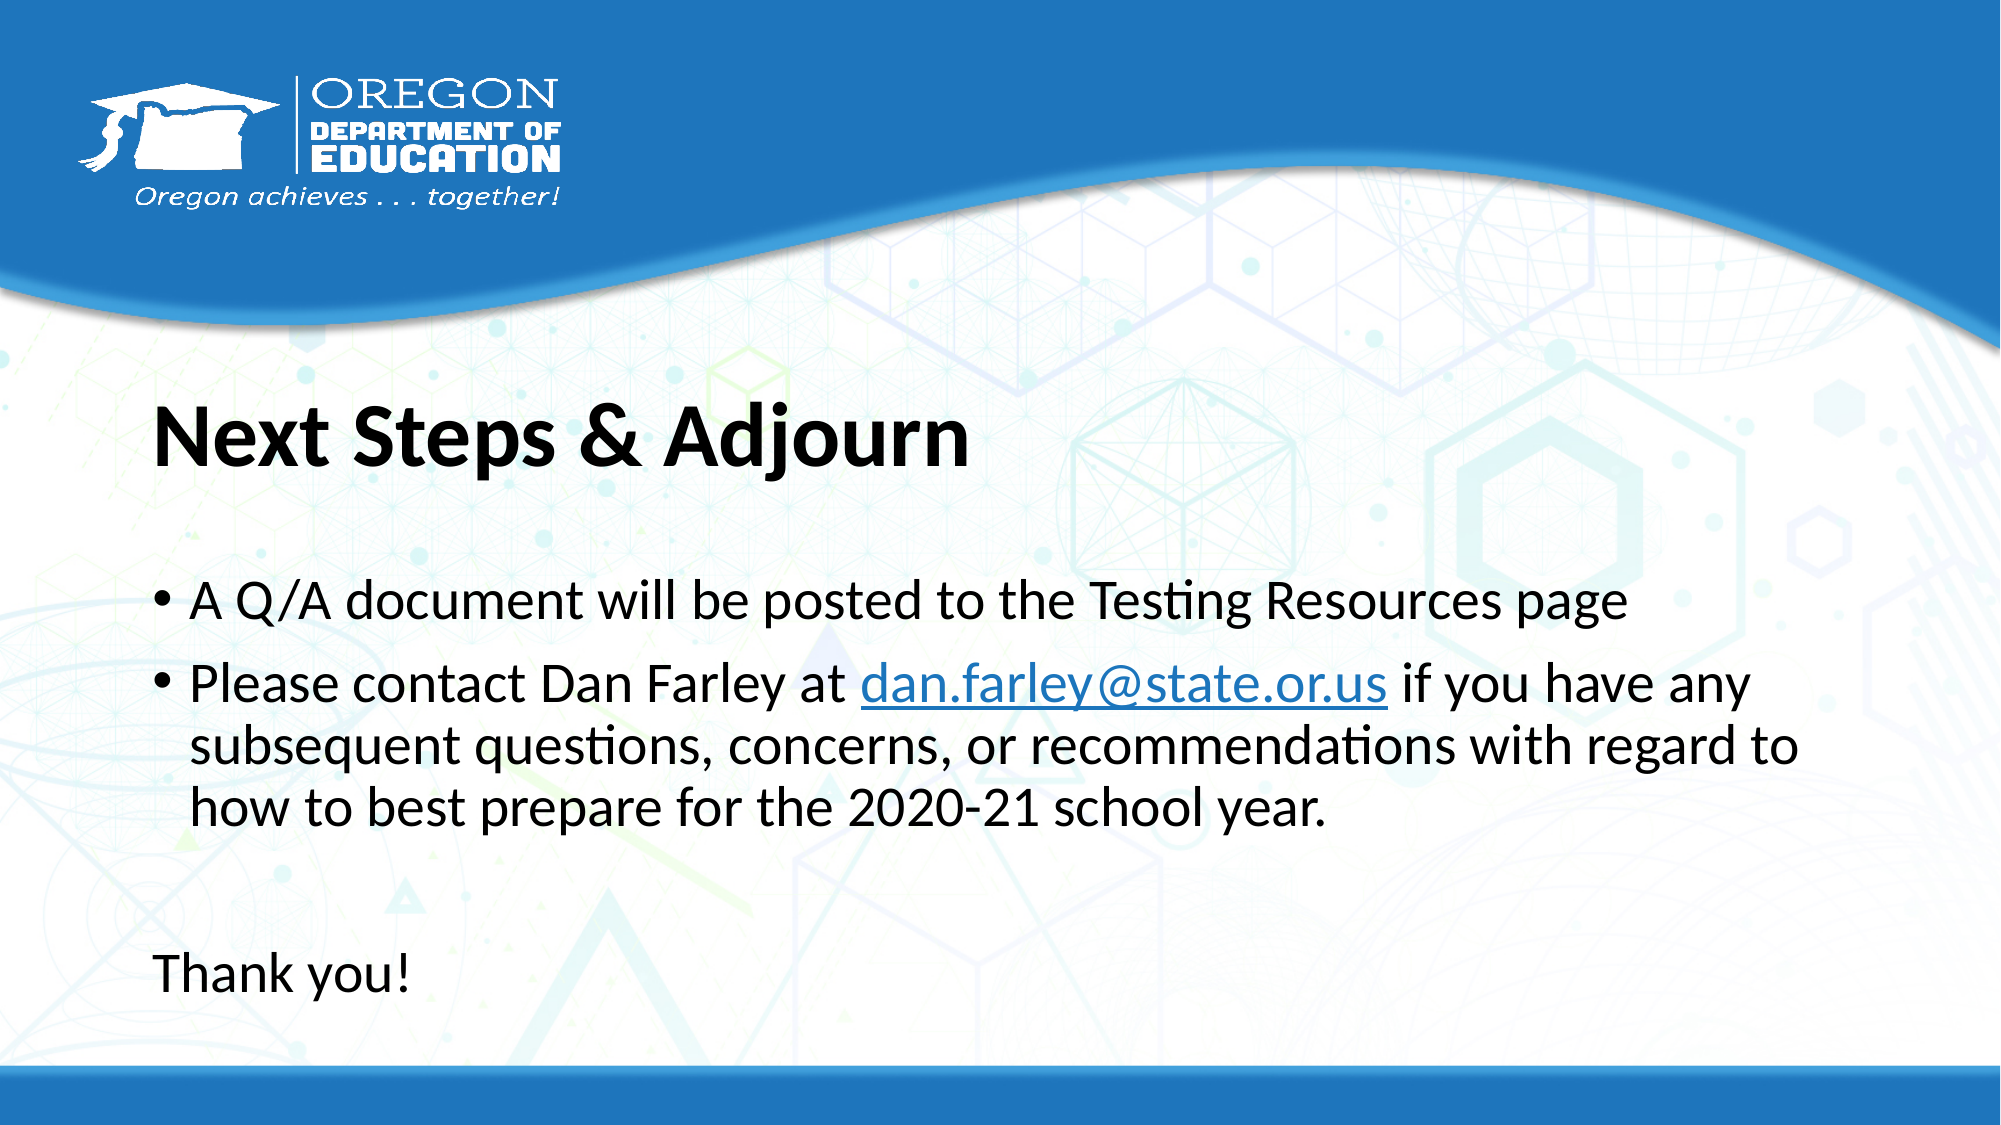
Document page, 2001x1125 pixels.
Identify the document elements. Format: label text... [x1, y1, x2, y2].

picture [0, 0, 2001, 1125]
list A Q/A document will be posted to the Testing Resources page Please contact Dan Farley at dan.farley@state.or.us if you have any subsequent questions, concerns, or recommendations with regard to how to best prepare for the 2020-21 school year. Thank you! [137, 562, 1863, 1014]
title Next Steps & Adjourn [137, 327, 1863, 546]
